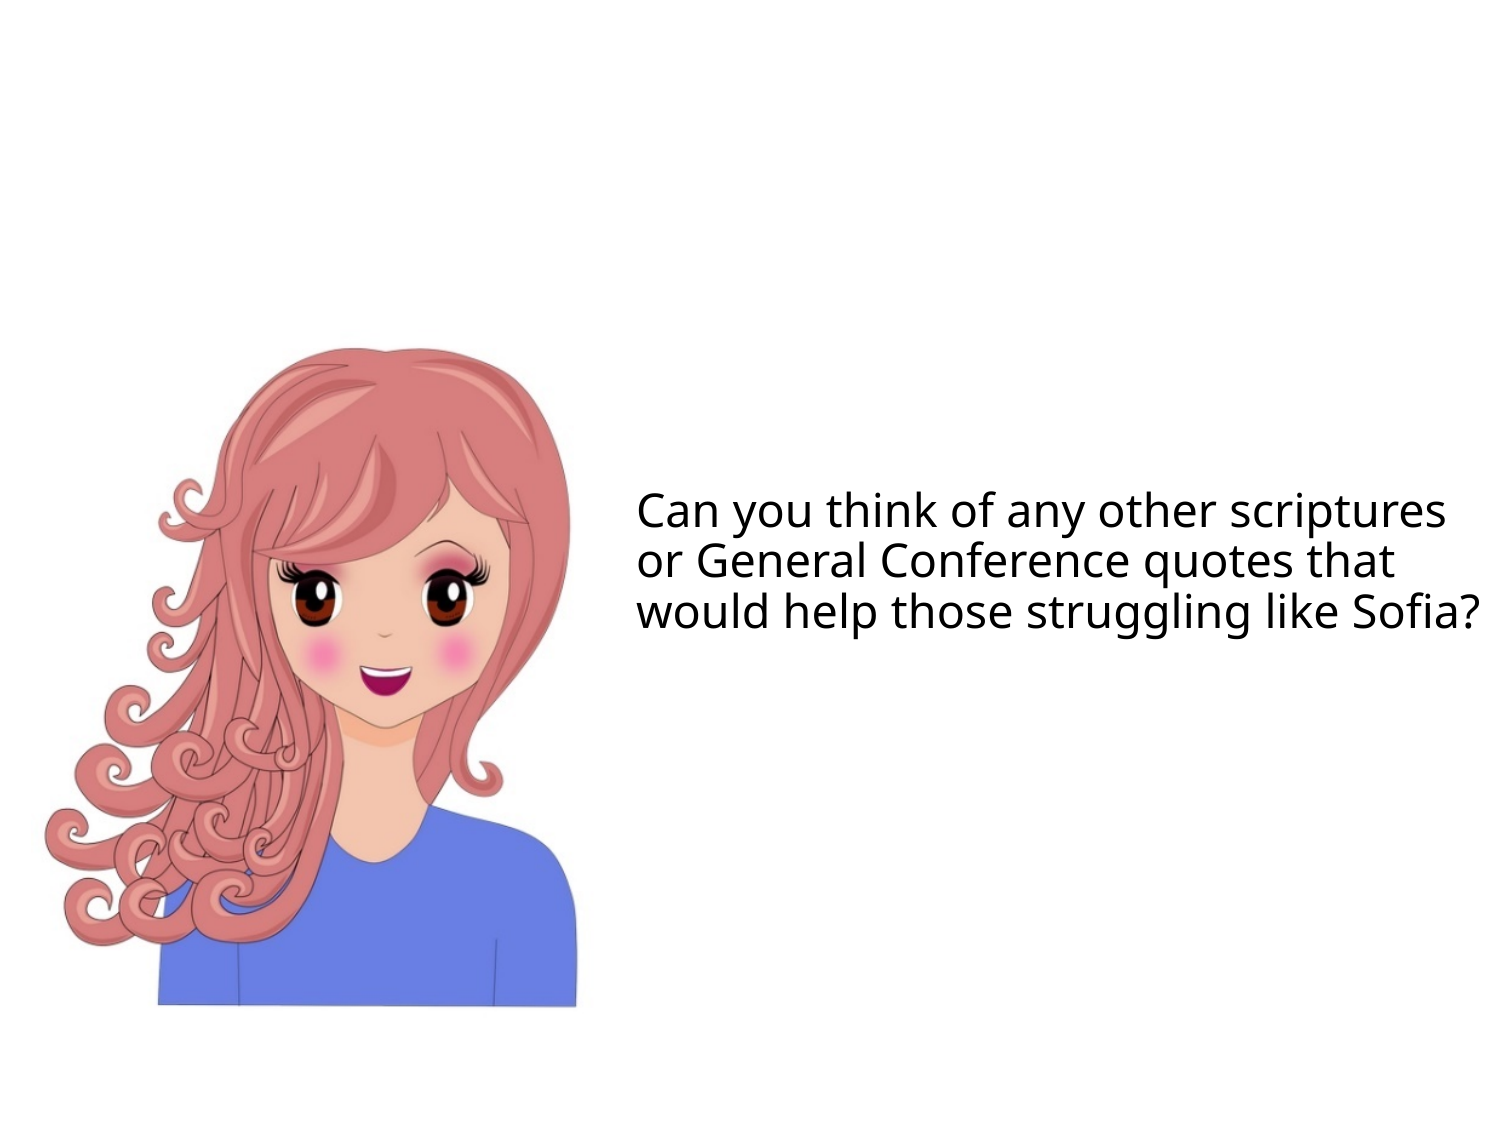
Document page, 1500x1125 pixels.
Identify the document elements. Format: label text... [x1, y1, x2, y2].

title Can you think of any other scriptures or General Conference quotes that would help those struggling like Sofia? [621, 453, 1500, 672]
picture [31, 329, 598, 1021]
